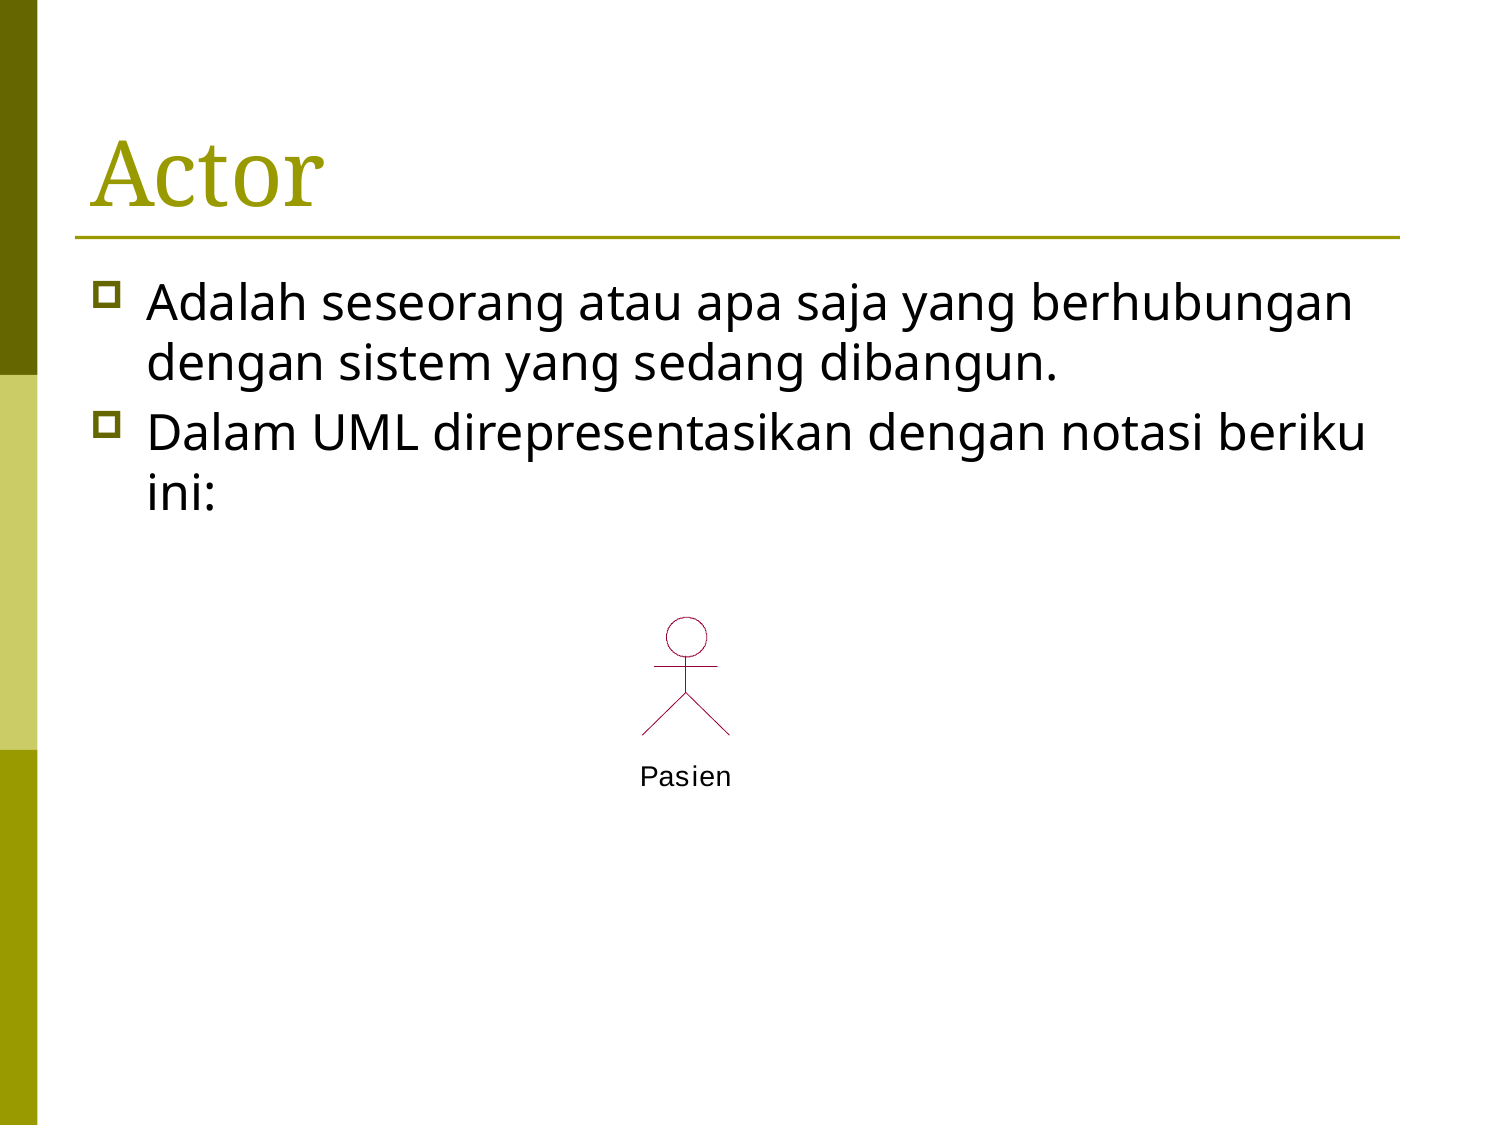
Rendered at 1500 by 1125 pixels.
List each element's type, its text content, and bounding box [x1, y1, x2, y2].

title Actor [74, 45, 1426, 233]
list Adalah seseorang atau apa saja yang berhubungan dengan sistem yang sedang dibangun. Dalam UML direpresentasikan dengan notasi beriku ini: [74, 262, 1413, 1006]
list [549, 599, 824, 879]
